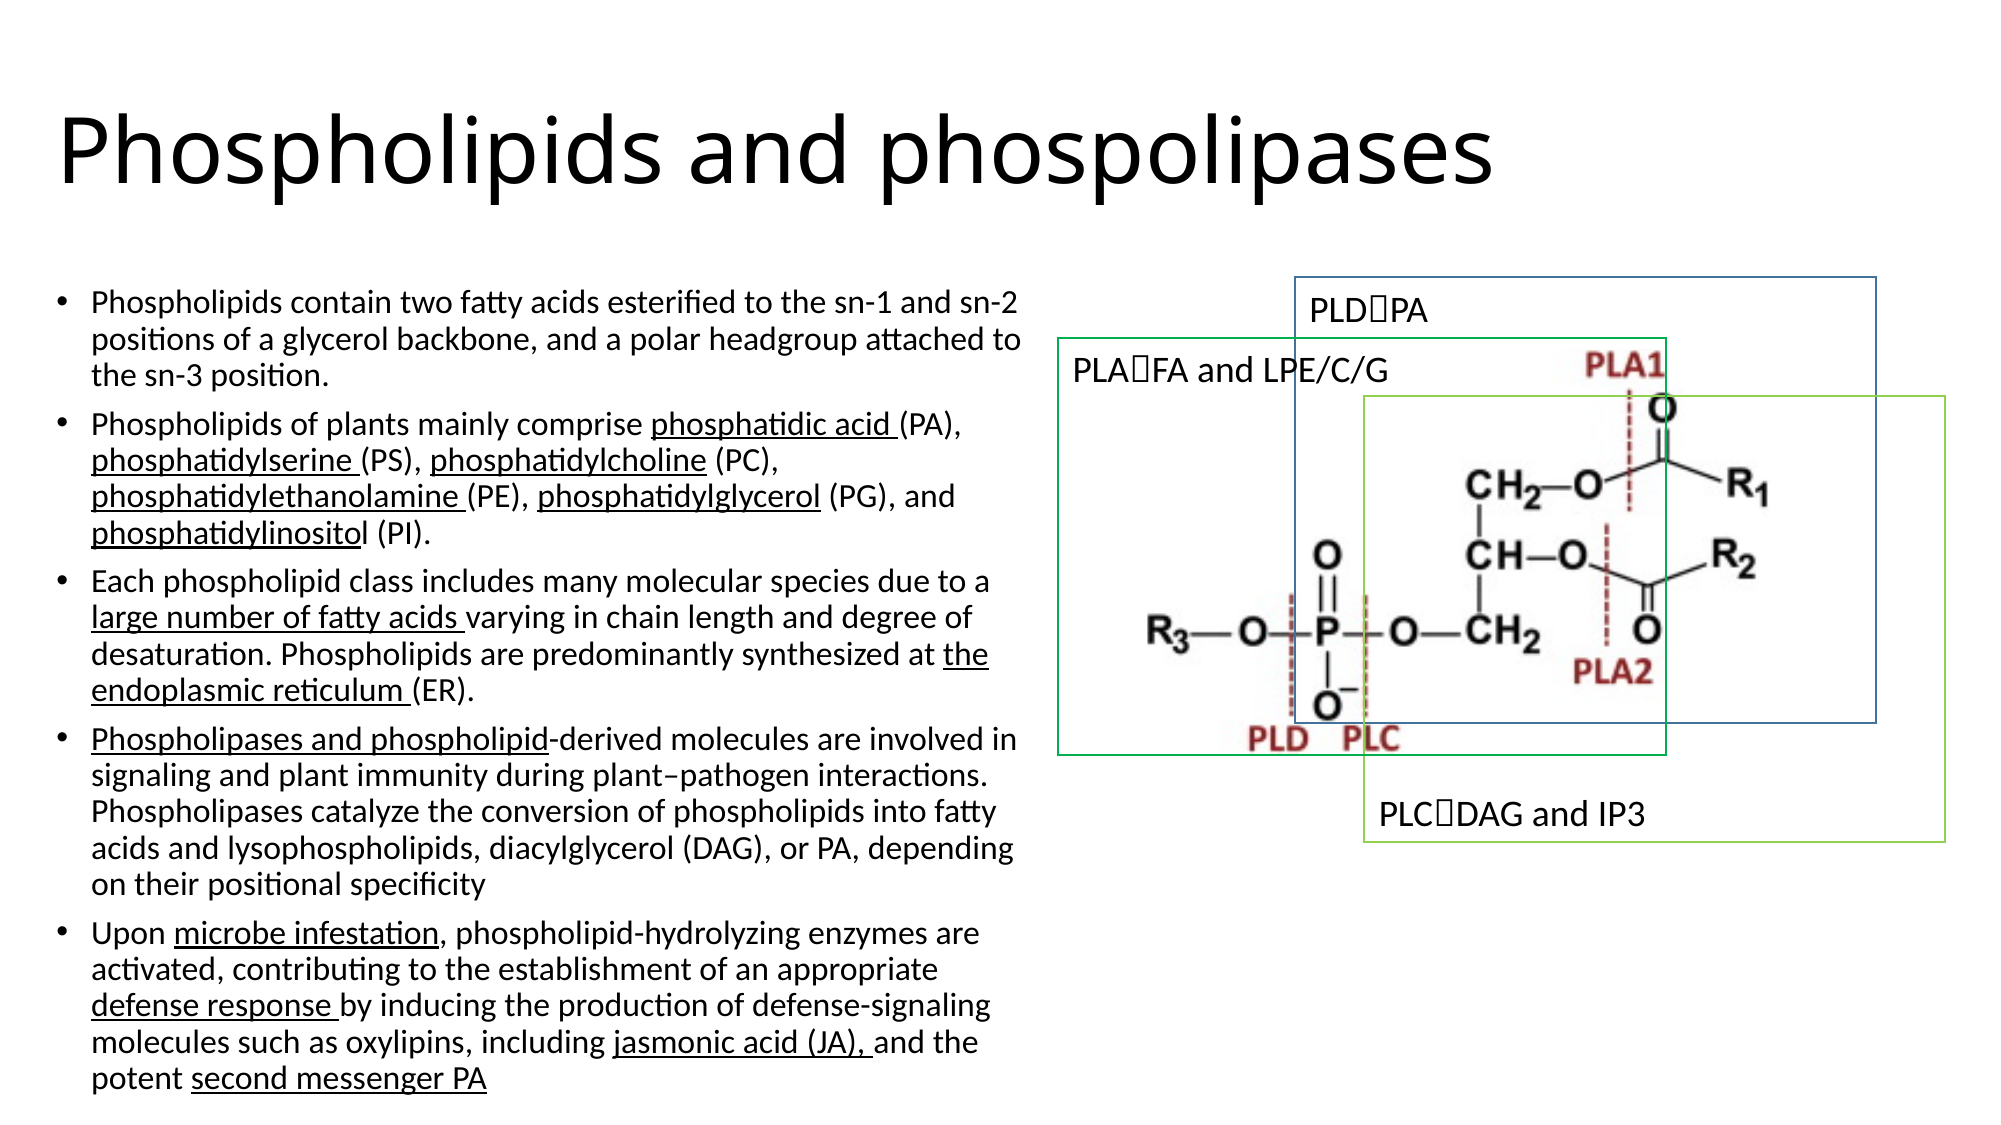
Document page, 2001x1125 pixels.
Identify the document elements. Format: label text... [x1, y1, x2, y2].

text_box PLCDAG and IP3 [1363, 395, 1946, 843]
text_box PLAFA and LPE/C/G [1057, 337, 1667, 756]
title Phospholipids and phospolipases [41, 45, 1767, 263]
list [1145, 349, 1770, 754]
list Phospholipids contain two fatty acids esterified to the sn-1 and sn-2 positions of a glycerol backbone, and a polar headgroup attached to the sn-3 position. Phospholipids of plants mainly comprise phosphatidic acid (PA), phosphatidylserine (PS), phosphatidylcholine (PC), phosphatidylethanolamine (PE), phosphatidylglycerol (PG), and phosphatidylinositol (PI). Each phospholipid class includes many molecular species due to a large number of fatty acids varying in chain length and degree of desaturation. Phospholipids are predominantly synthesized at the endoplasmic reticulum (ER). Phospholipases and phospholipid-derived molecules are involved in signaling and plant immunity during plant–pathogen interactions. Phospholipases catalyze the conversion of phospholipids into fatty acids and lysophospholipids, diacylglycerol (DAG), or PA, depending on their positional specificity Upon microbe infestation, phospholipid-hydrolyzing enzymes are activated, contributing to the establishment of an appropriate defense response by inducing the production of defense-signaling molecules such as oxylipins, including jasmonic acid (JA), and the potent second messenger PA [41, 277, 1040, 1113]
text_box PLDPA [1294, 276, 1877, 395]
